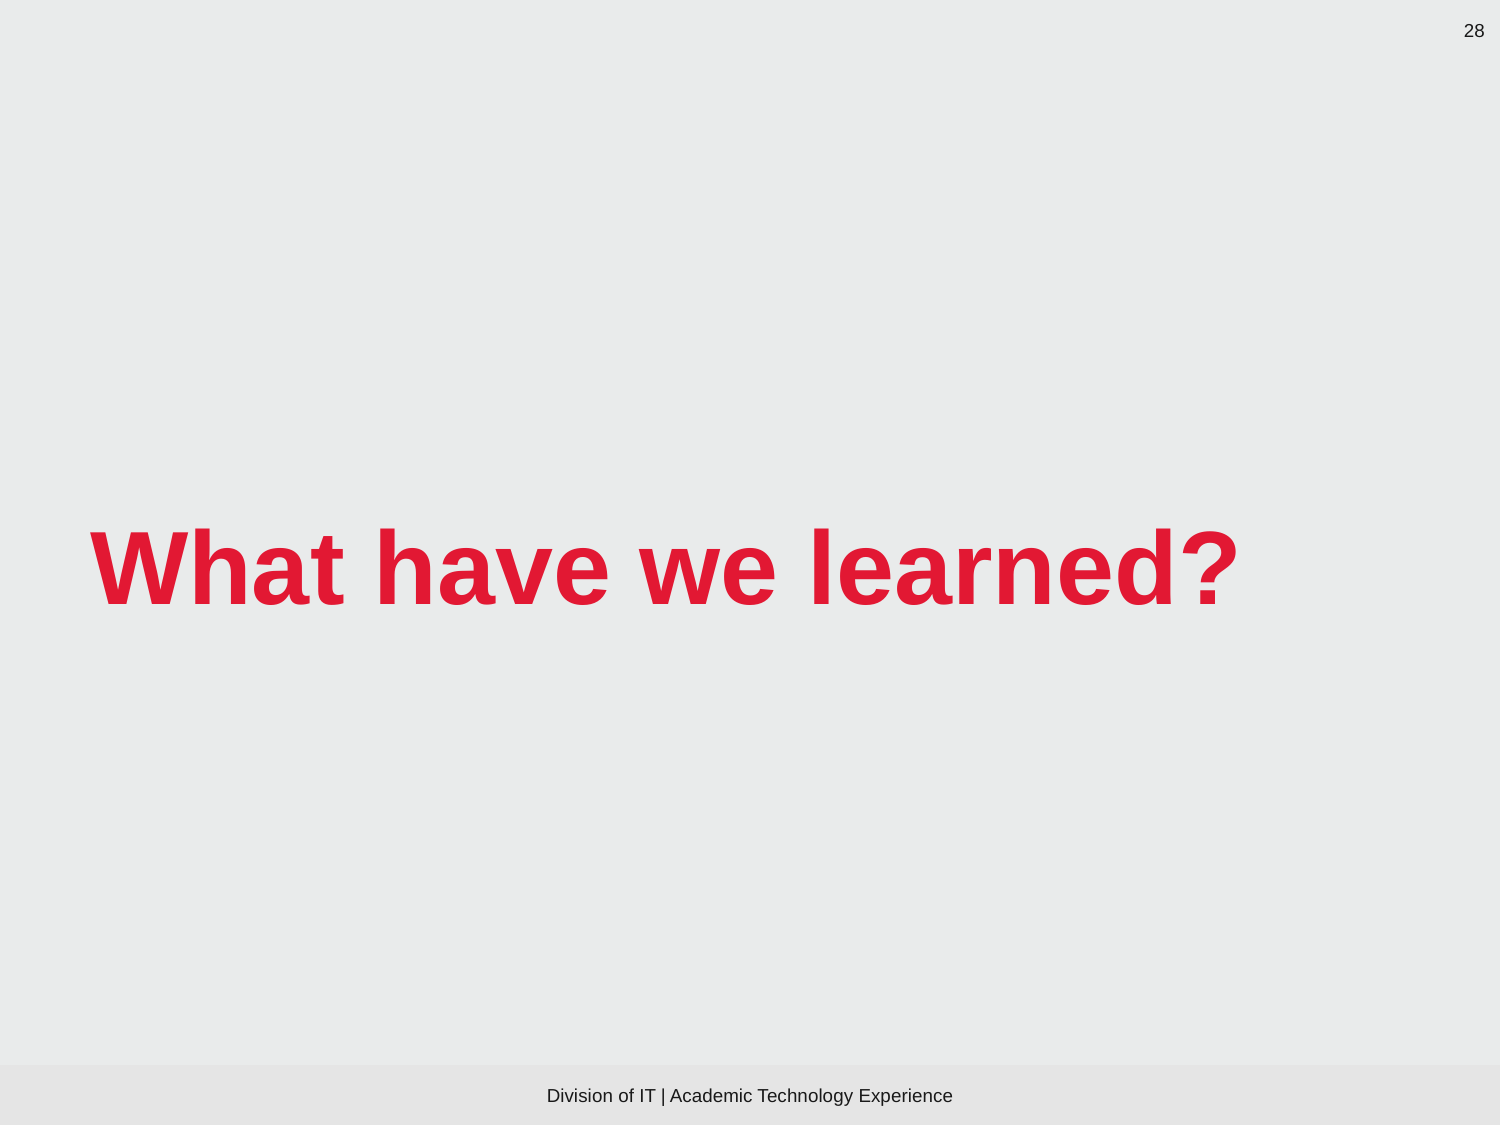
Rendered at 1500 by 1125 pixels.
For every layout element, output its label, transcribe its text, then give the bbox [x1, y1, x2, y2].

title What have we learned? [75, 468, 1425, 657]
